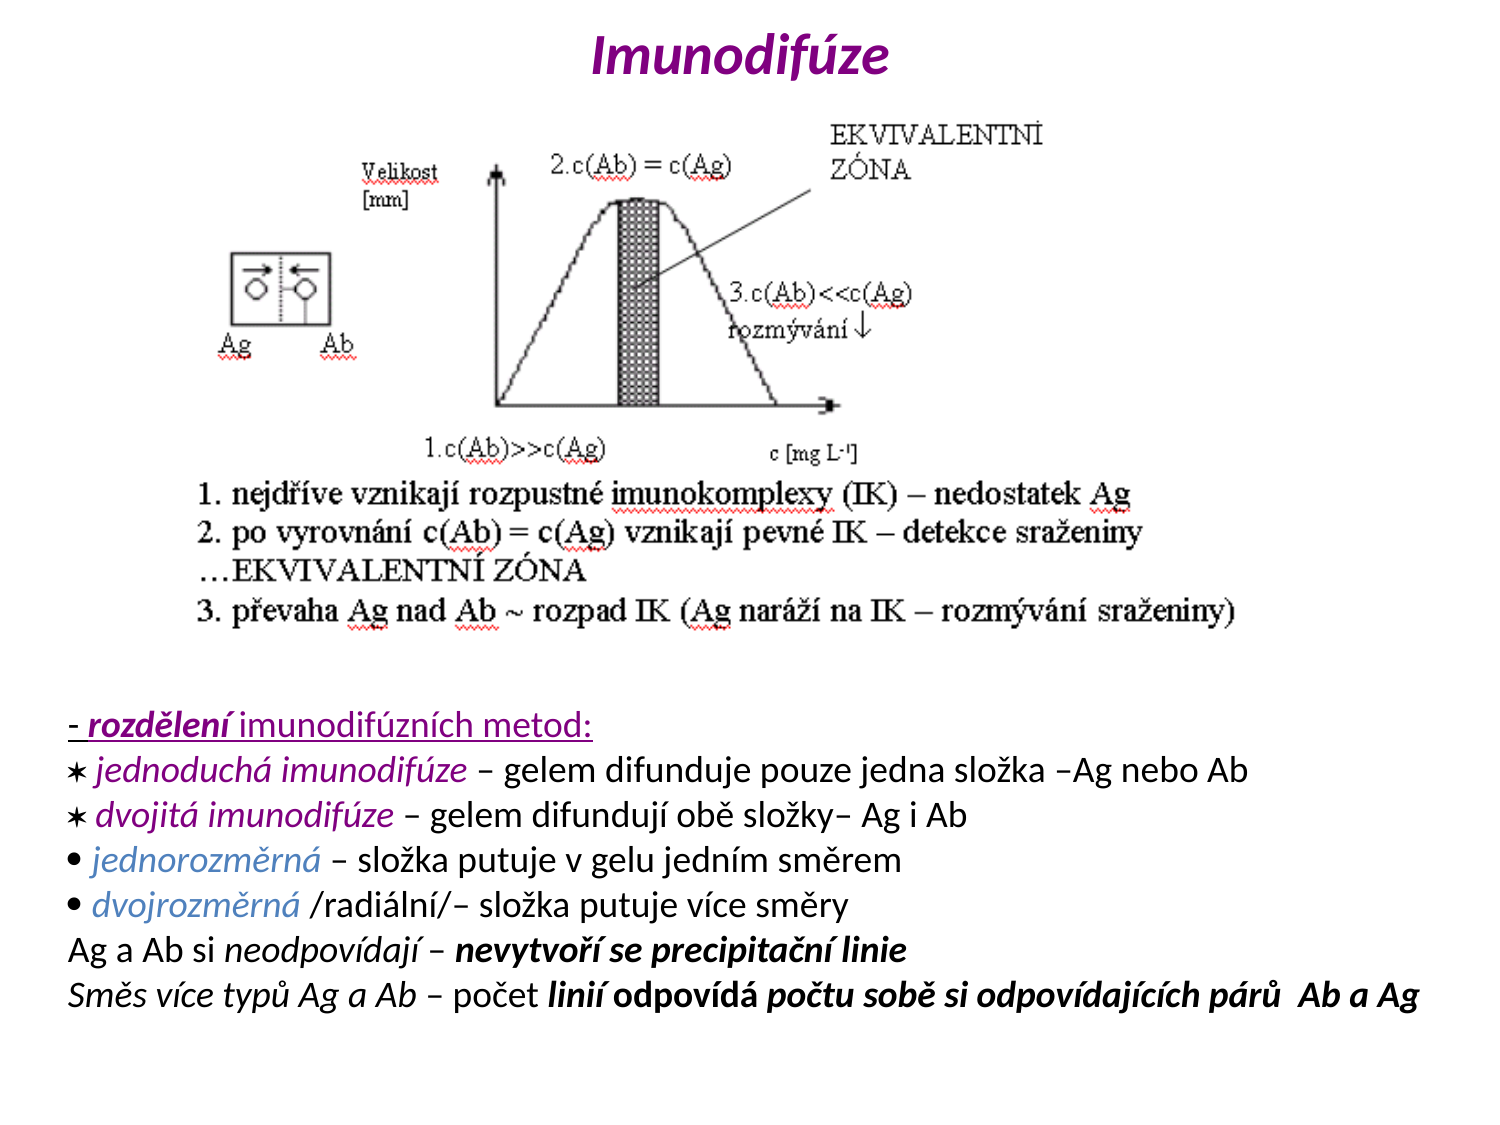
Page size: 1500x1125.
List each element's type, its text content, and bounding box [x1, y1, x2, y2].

text_box - rozdělení imunodifúzních metod:  jednoduchá imunodifúze – gelem difunduje pouze jedna složka –Ag nebo Ab  dvojitá imunodifúze – gelem difundují obě složky– Ag i Ab  jednorozměrná – složka putuje v gelu jedním směrem  dvojrozměrná /radiální/– složka putuje více směry Ag a Ab si neodpovídají – nevytvoří se precipitační linie Směs více typů Ag a Ab – počet linií odpovídá počtu sobě si odpovídajících párů Ab a Ag [53, 692, 1500, 1068]
title Imunodifúze [64, 1, 1415, 102]
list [170, 101, 1258, 661]
